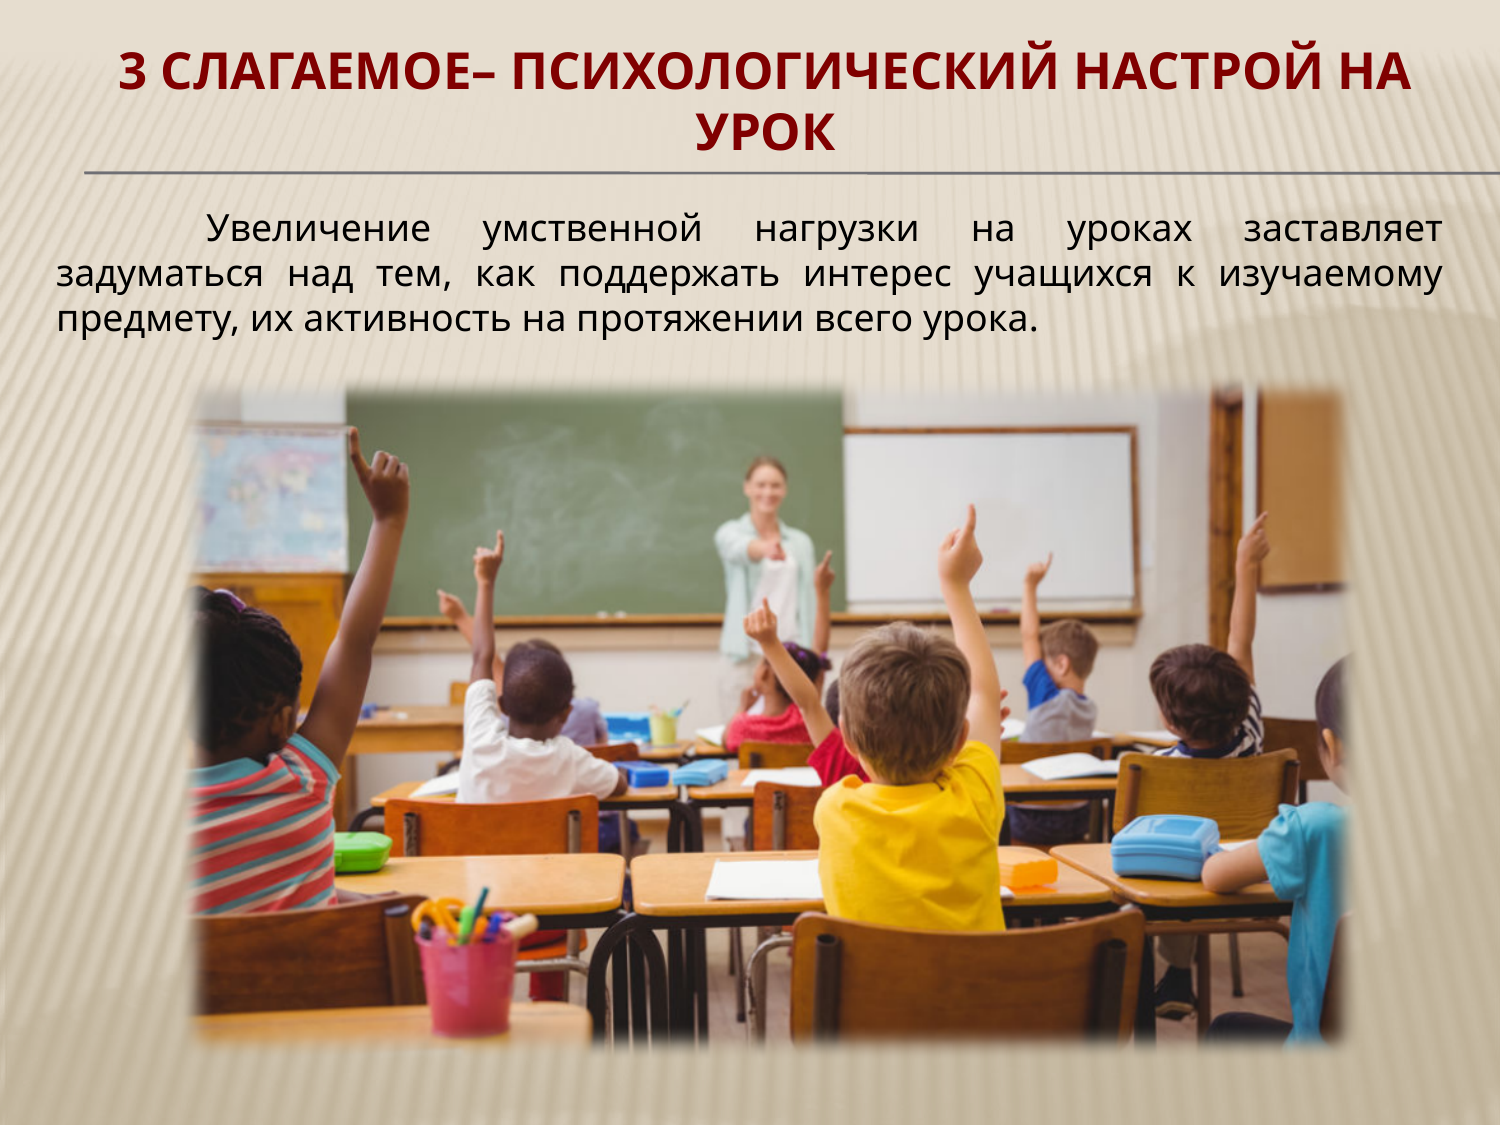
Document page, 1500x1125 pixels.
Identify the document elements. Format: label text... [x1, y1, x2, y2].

title 3 слагаемое– психологический настрой на урок [53, 30, 1479, 169]
text_box Увеличение умственной нагрузки на уроках заставляет задуматься над тем, как поддержать интерес учащихся к изучаемому предмету, их активность на протяжении всего урока. [41, 196, 1459, 346]
picture [178, 373, 1362, 1060]
